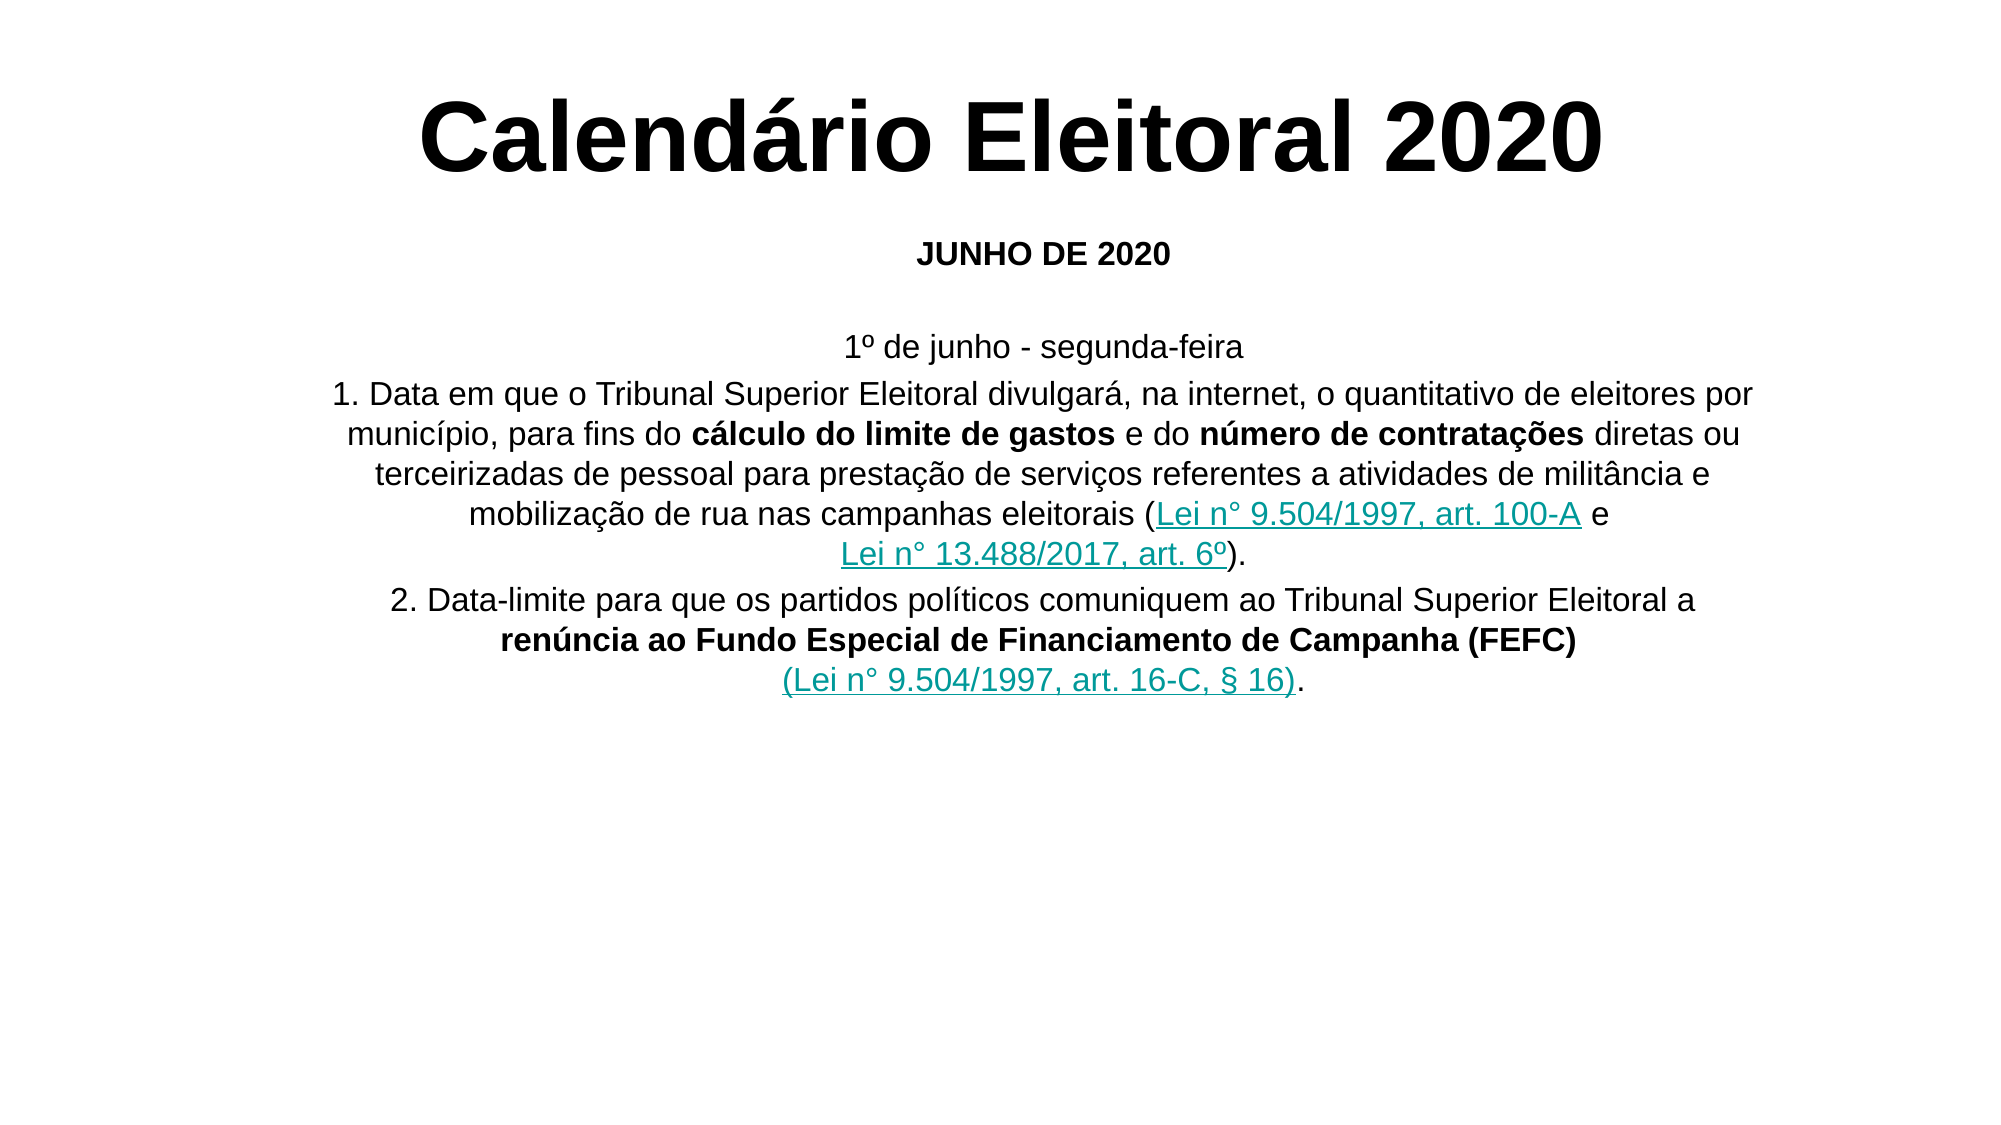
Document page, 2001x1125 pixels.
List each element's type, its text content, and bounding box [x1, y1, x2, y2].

title Calendário Eleitoral 2020 [375, 37, 1650, 224]
subtitle JUNHO DE 2020 1º de junho - segunda-feira 1. Data em que o Tribunal Superior Eleitoral divulgará, na internet, o quantitativo de eleitores por município, para fins do cálculo do limite de gastos e do número de contratações diretas ou terceirizadas de pessoal para prestação de serviços referentes a atividades de militância e mobilização de rua nas campanhas eleitorais (Lei n° 9.504/1997, art. 100-A e Lei n° 13.488/2017, art. 6º). 2. Data-limite para que os partidos políticos comuniquem ao Tribunal Superior Eleitoral a renúncia ao Fundo Especial de Financiamento de Campanha (FEFC) (Lei n° 9.504/1997, art. 16-C, § 16). [308, 224, 1780, 900]
